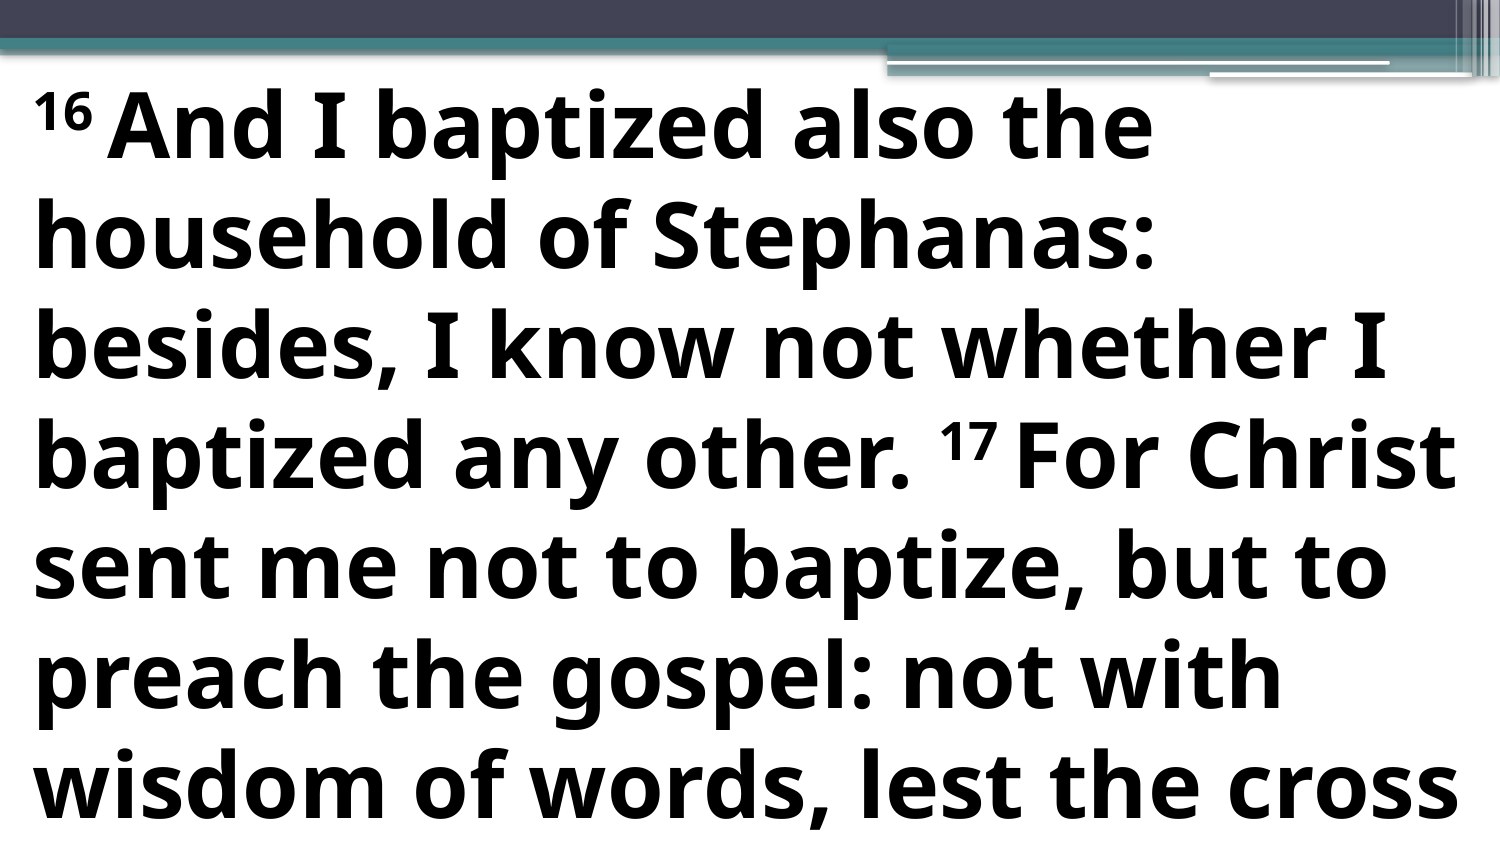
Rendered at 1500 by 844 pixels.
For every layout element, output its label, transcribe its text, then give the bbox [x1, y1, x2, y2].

list 16 And I baptized also the household of Stephanas: besides, I know not whether I baptized any other. 17 For Christ sent me not to baptize, but to preach the gospel: not with wisdom of words, lest the cross of Christ should be made of none effect. [0, 59, 1488, 835]
